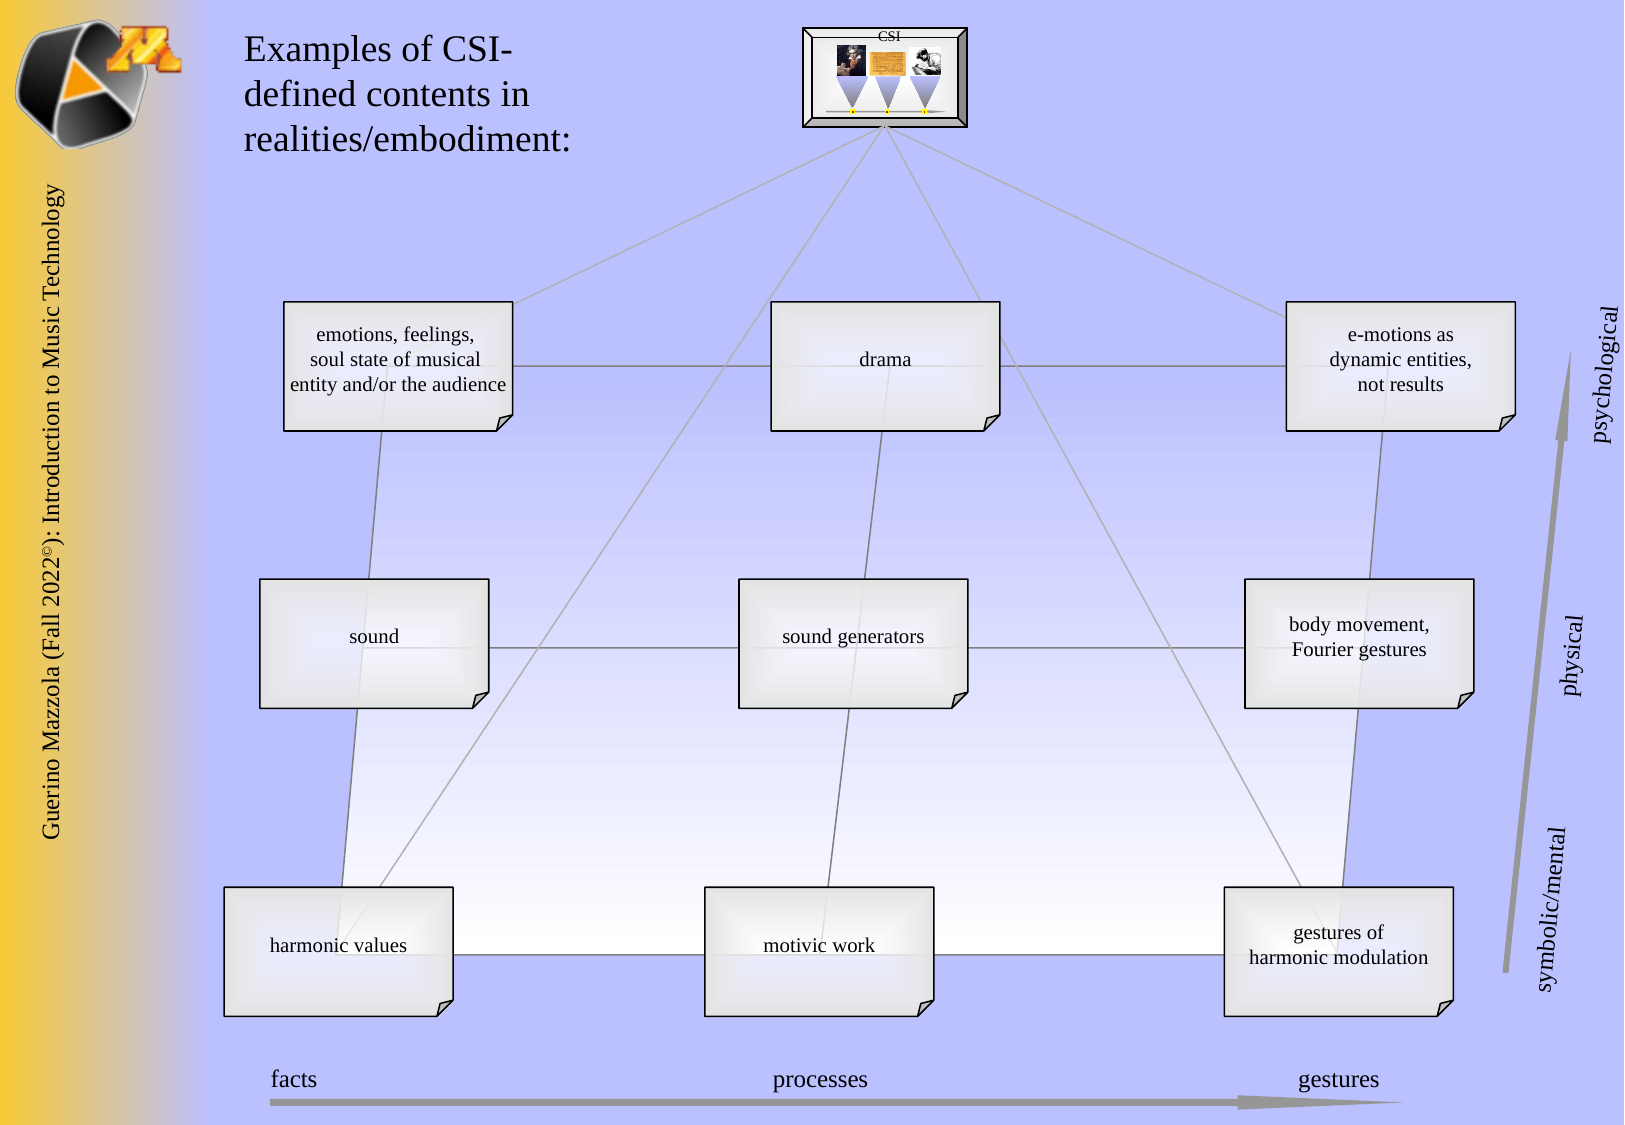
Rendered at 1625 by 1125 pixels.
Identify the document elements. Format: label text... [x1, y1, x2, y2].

text_box sound [259, 579, 330, 709]
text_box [335, 19, 1389, 956]
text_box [255, 1054, 1405, 1110]
text_box e-motions as dynamic entities, not results [1393, 301, 1516, 431]
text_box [1525, 288, 1625, 1009]
text_box emotions, feelings, soul state of musical entity and/or the audience [283, 301, 330, 431]
text_box body movement, Fourier gestures [1393, 579, 1474, 709]
picture [12, 18, 197, 149]
text_box motivic work [704, 963, 934, 1017]
text_box Examples of CSI-defined contents in realities/embodiment: [229, 16, 597, 167]
text_box gestures of harmonic modulation [1224, 887, 1454, 1017]
text_box harmonic values [224, 887, 454, 1017]
